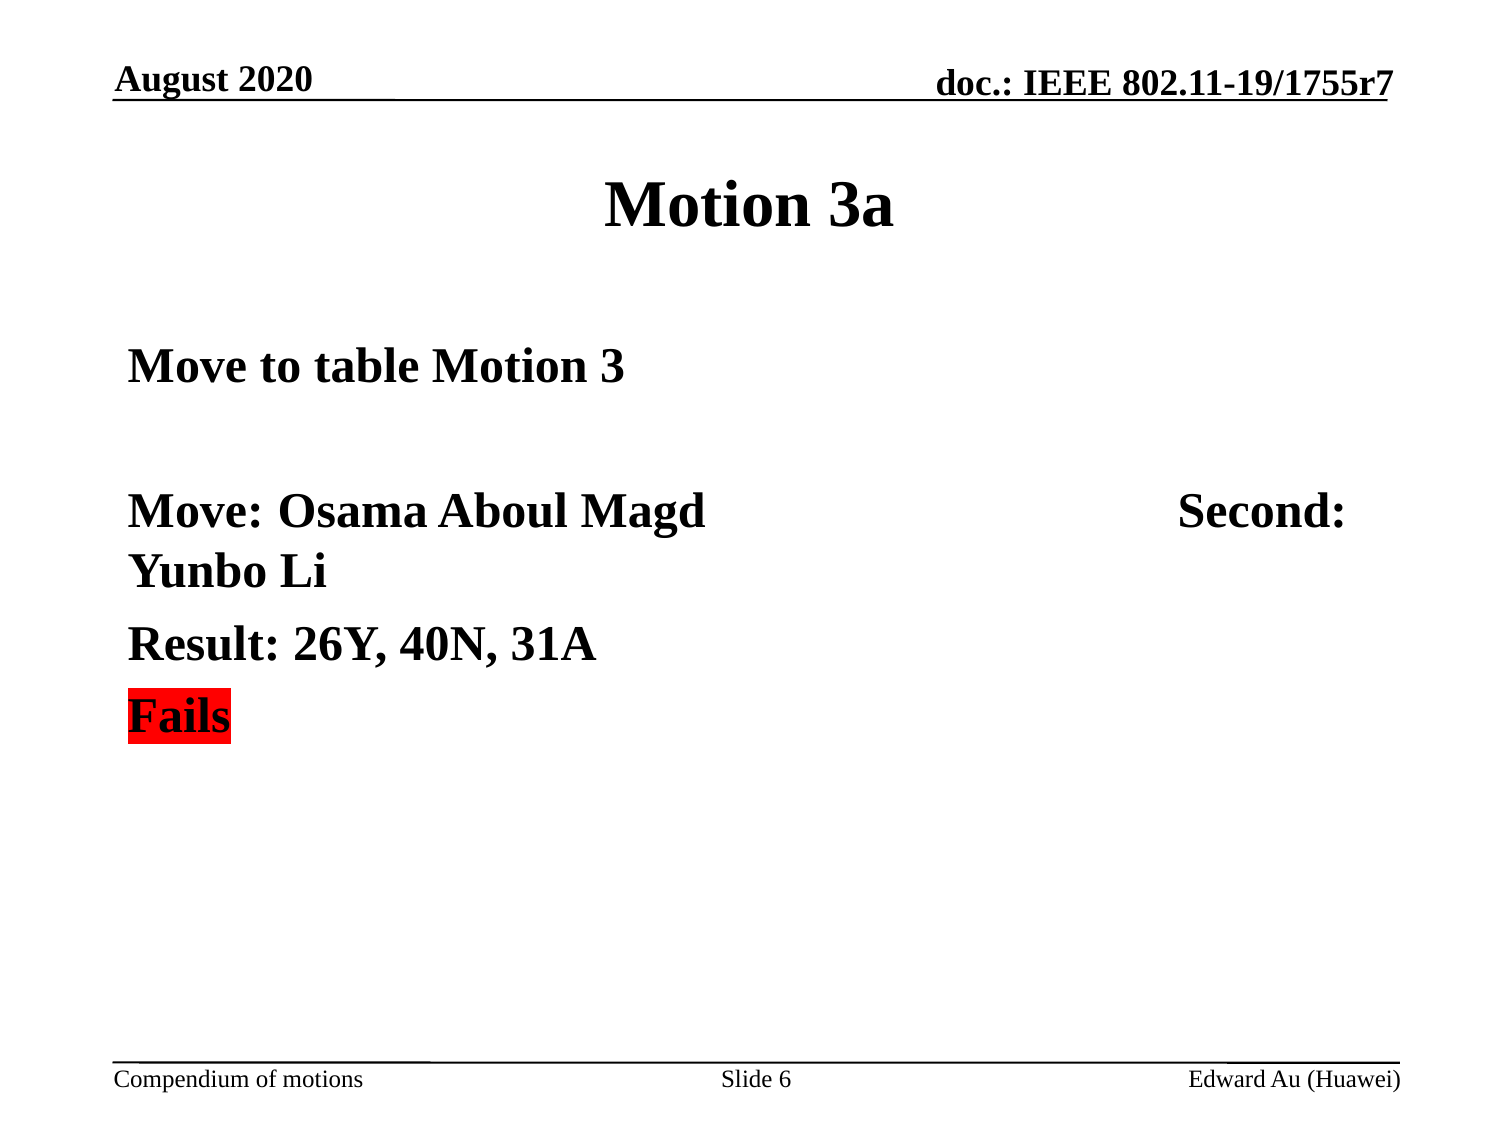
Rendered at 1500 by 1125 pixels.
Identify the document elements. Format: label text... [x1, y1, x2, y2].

footer Edward Au (Huawei) [878, 1061, 1402, 1093]
list Move to table Motion 3 Move: Osama Aboul Magd Second: Yunbo Li Result: 26Y, 40N, 31A Fails [112, 324, 1388, 1000]
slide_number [114, 54, 423, 100]
slide_number Slide 6 [712, 1061, 800, 1123]
title Motion 3a [112, 112, 1388, 288]
